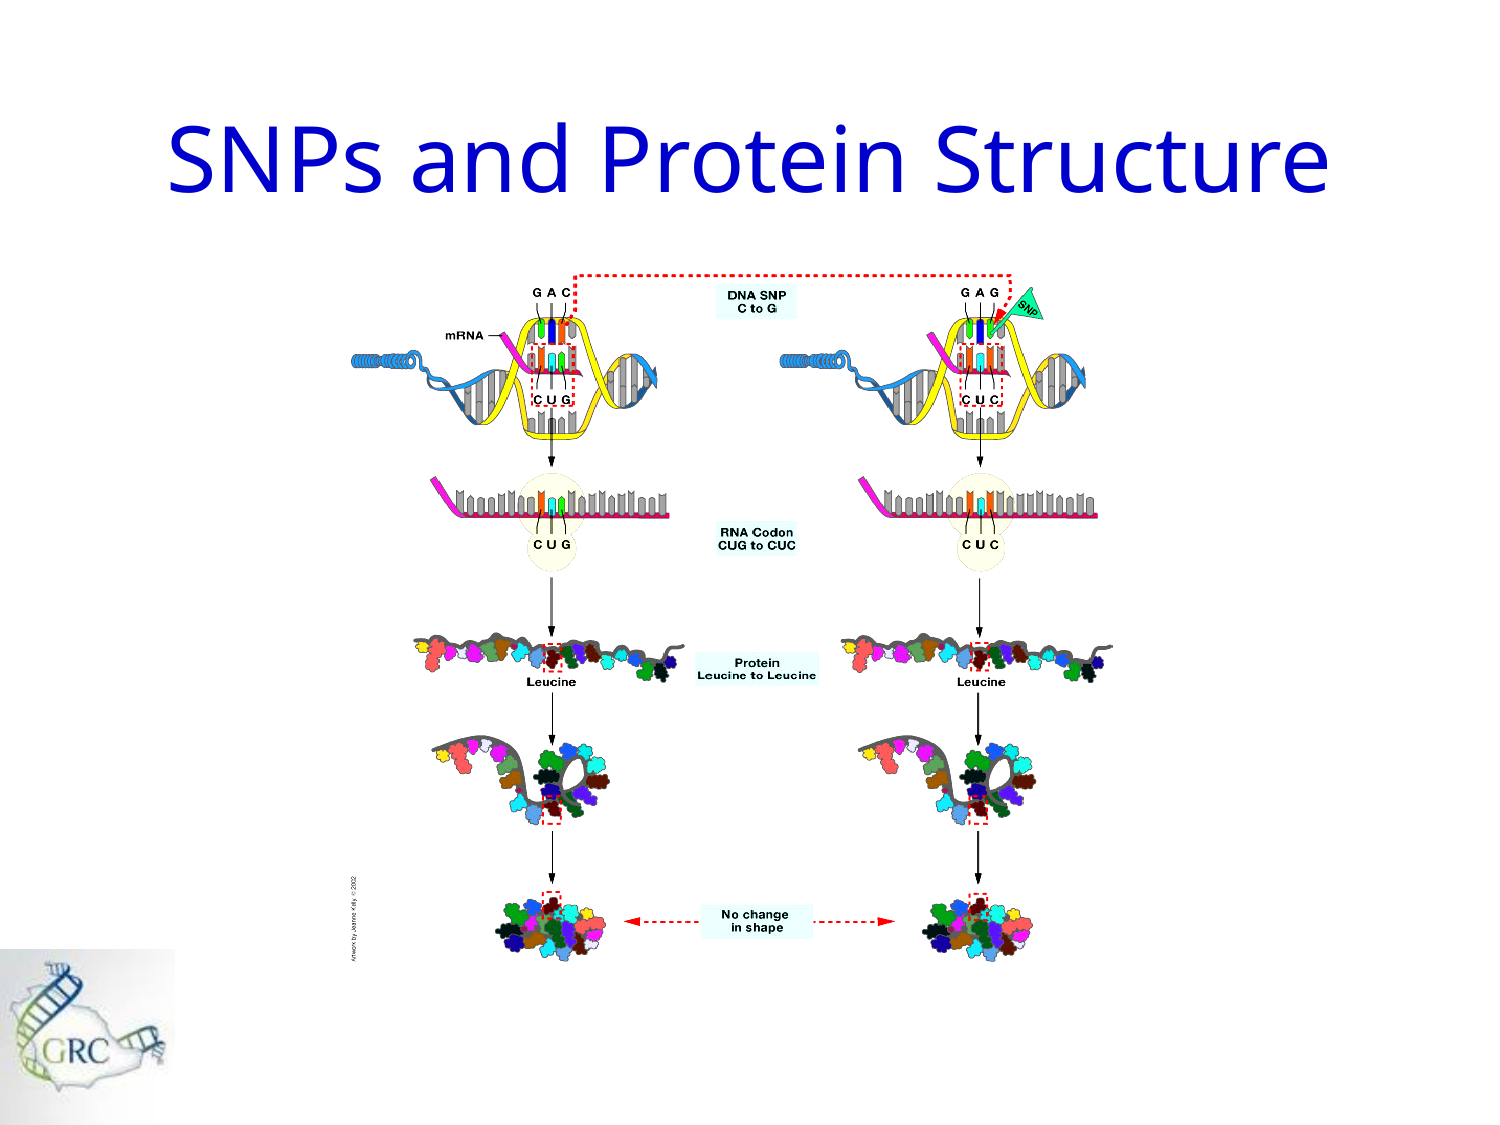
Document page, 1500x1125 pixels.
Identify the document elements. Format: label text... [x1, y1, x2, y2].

picture [349, 274, 1113, 963]
picture [0, 949, 176, 1125]
title SNPs and Protein Structure [87, 62, 1413, 250]
